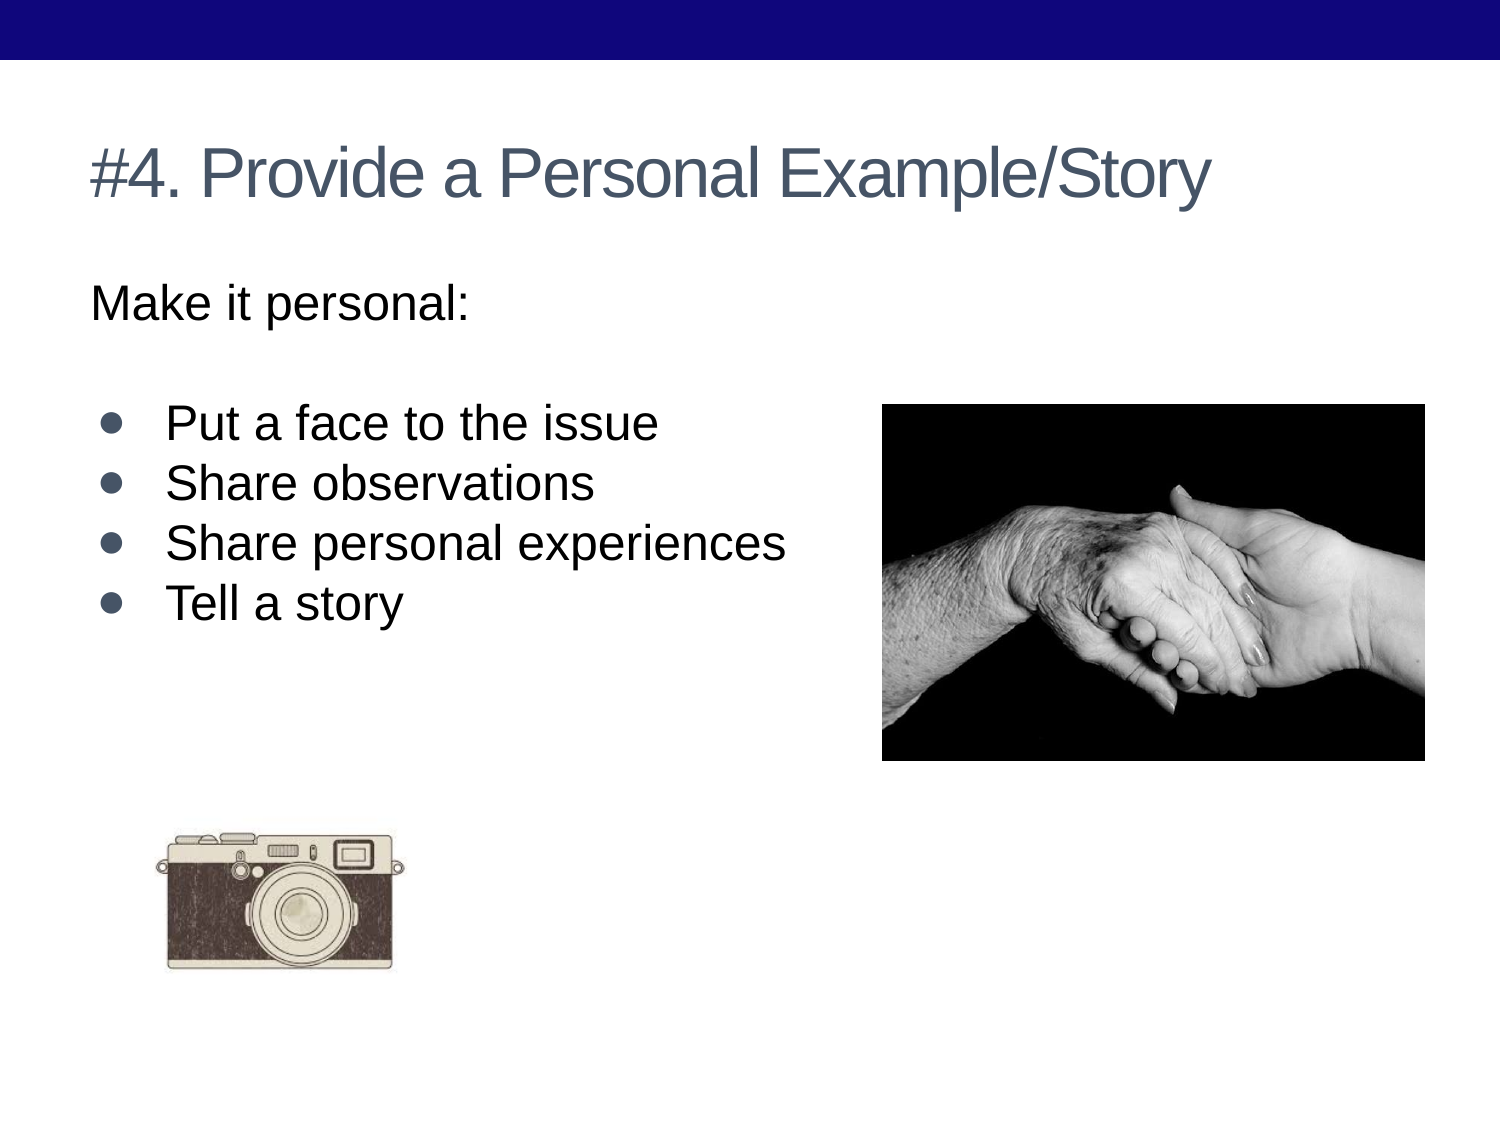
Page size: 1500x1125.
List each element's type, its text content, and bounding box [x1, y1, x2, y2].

list Make it personal: Put a face to the issue Share observations Share personal experiences Tell a story [74, 262, 1426, 1063]
picture [145, 760, 418, 1034]
title #4. Provide a Personal Example/Story [75, 87, 1425, 250]
picture [881, 403, 1426, 762]
